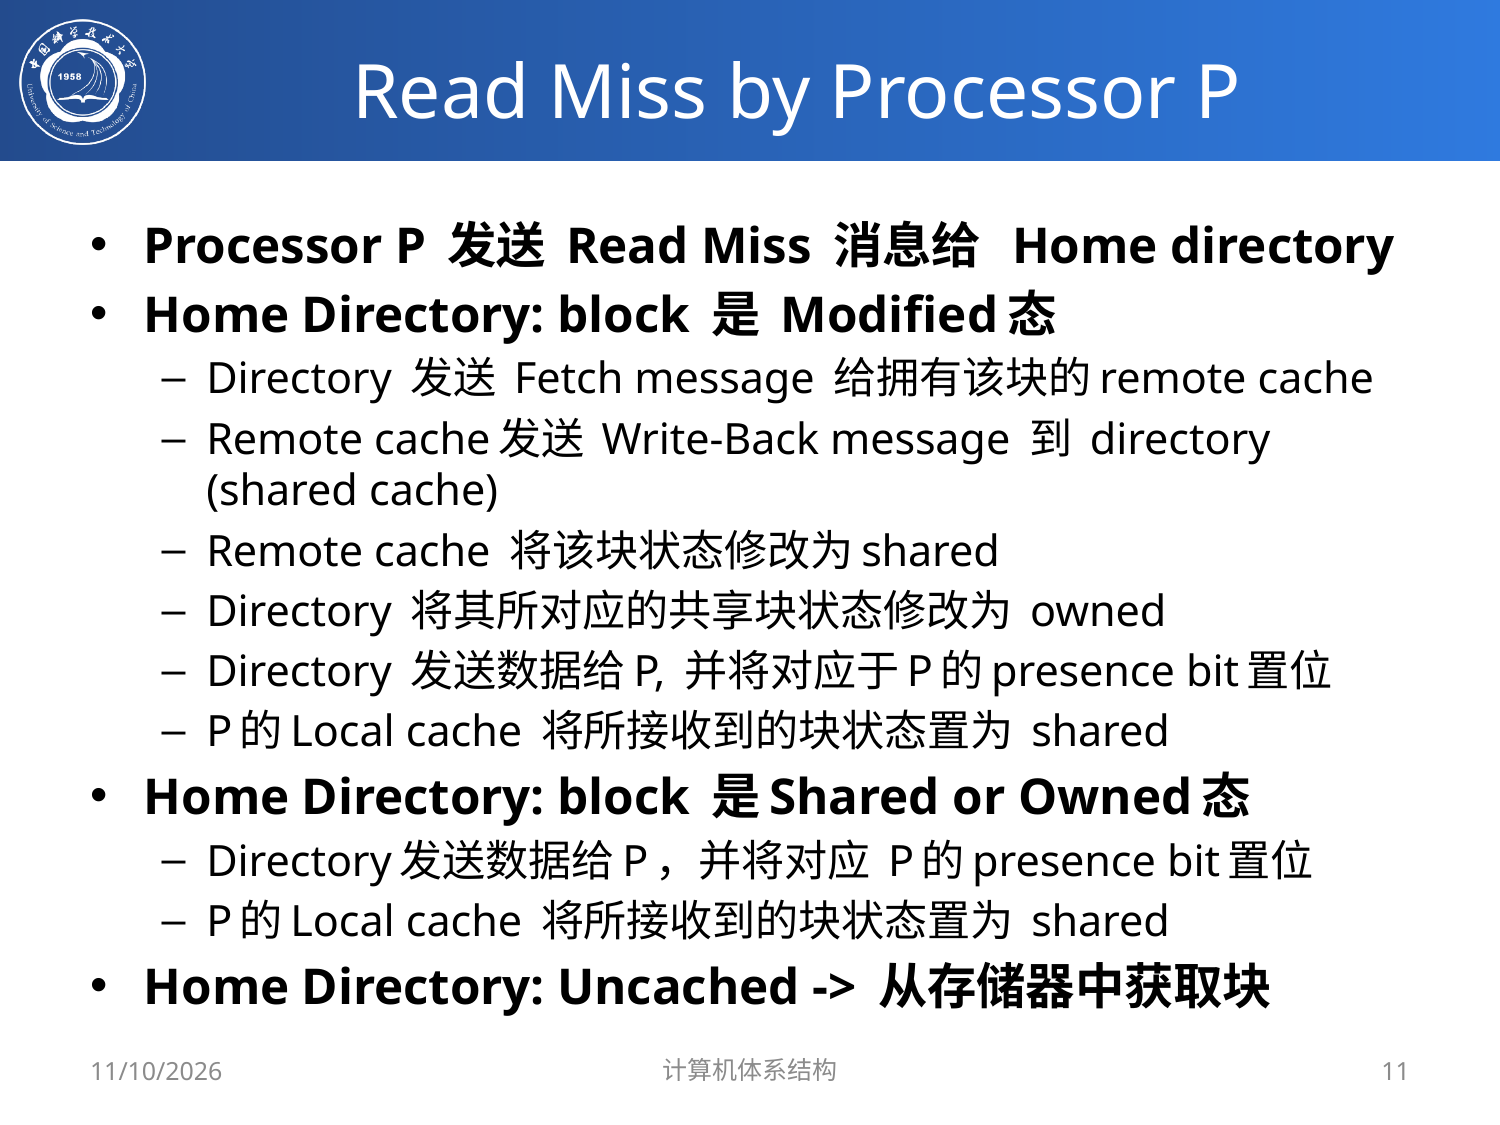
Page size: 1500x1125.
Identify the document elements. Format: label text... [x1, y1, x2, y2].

list Processor P 发送 Read Miss 消息给 Home directory Home Directory: block 是 Modified态 Directory 发送 Fetch message 给拥有该块的remote cache Remote cache发送 Write-Back message 到 directory (shared cache) Remote cache 将该块状态修改为shared Directory 将其所对应的共享块状态修改为 owned Directory 发送数据给P, 并将对应于P的presence bit置位 P的Local cache 将所接收到的块状态置为 shared Home Directory: block 是Shared or Owned态 Directory发送数据给P，并将对应 P的presence bit置位 P的Local cache 将所接收到的块状态置为 shared Home Directory: Uncached -> 从存储器中获取块 [75, 206, 1425, 1036]
title Read Miss by Processor P [169, 24, 1425, 153]
picture [19, 19, 146, 145]
slide_number 11 [1074, 1042, 1425, 1103]
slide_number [75, 1042, 425, 1103]
footer 计算机体系结构 [512, 1042, 988, 1103]
